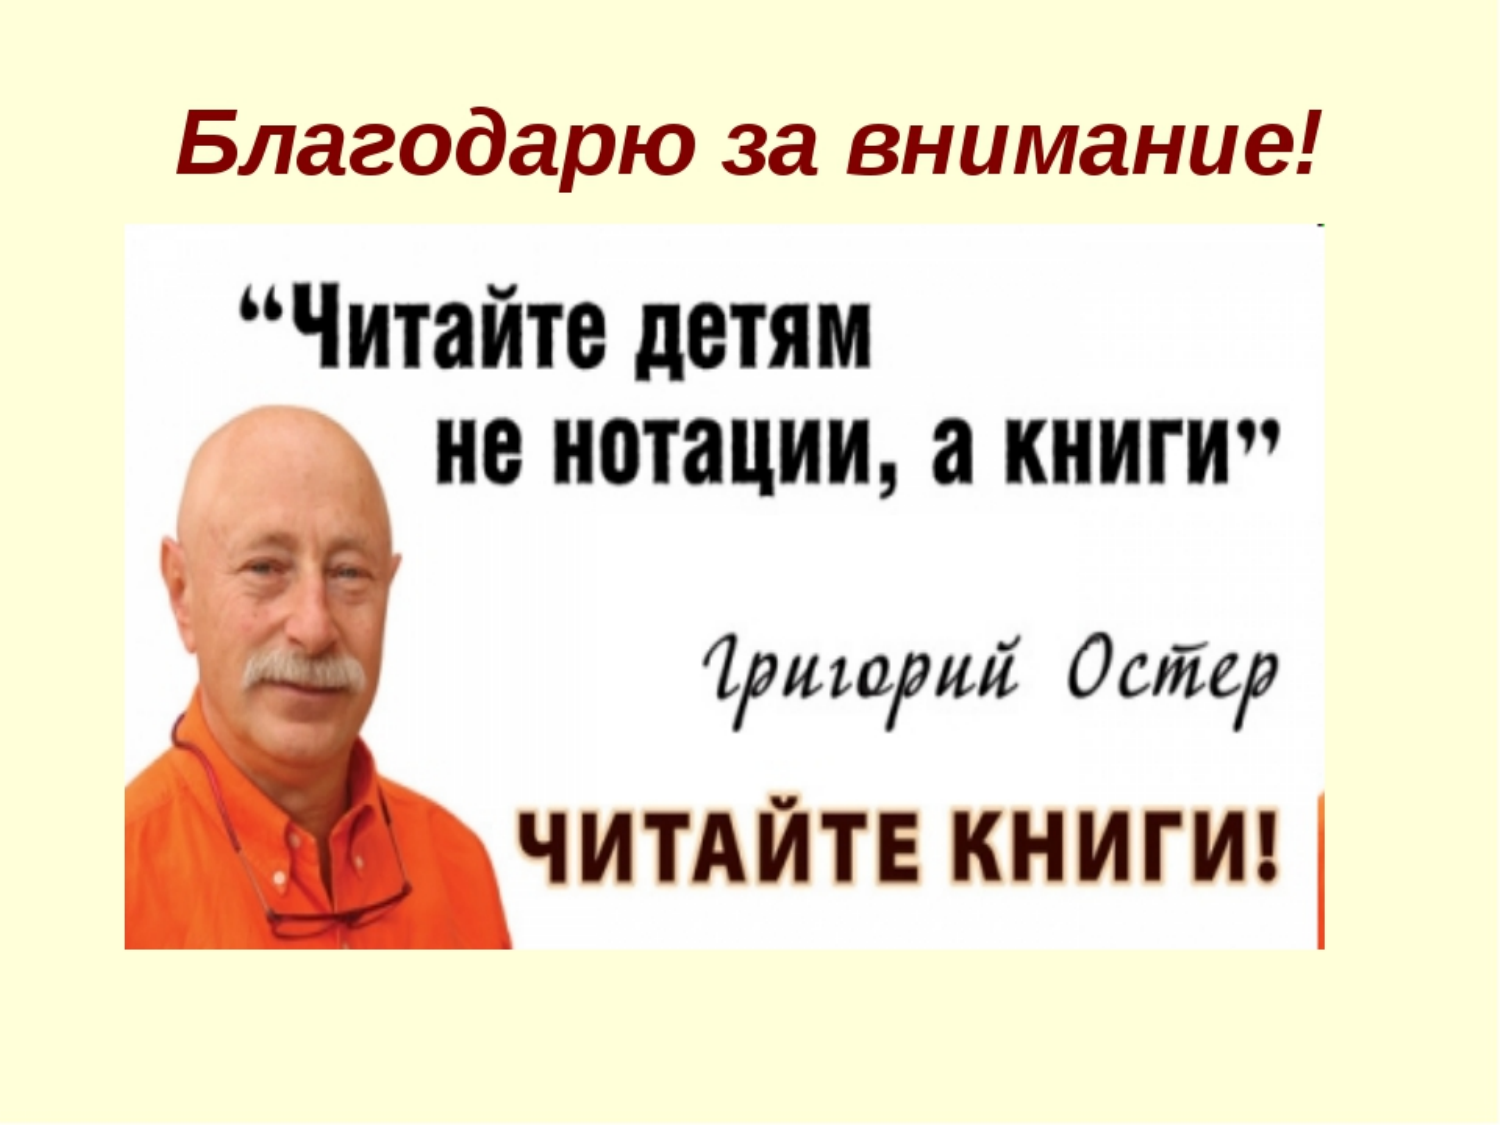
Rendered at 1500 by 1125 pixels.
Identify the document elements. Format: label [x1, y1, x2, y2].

list [0, 0, 1500, 1125]
